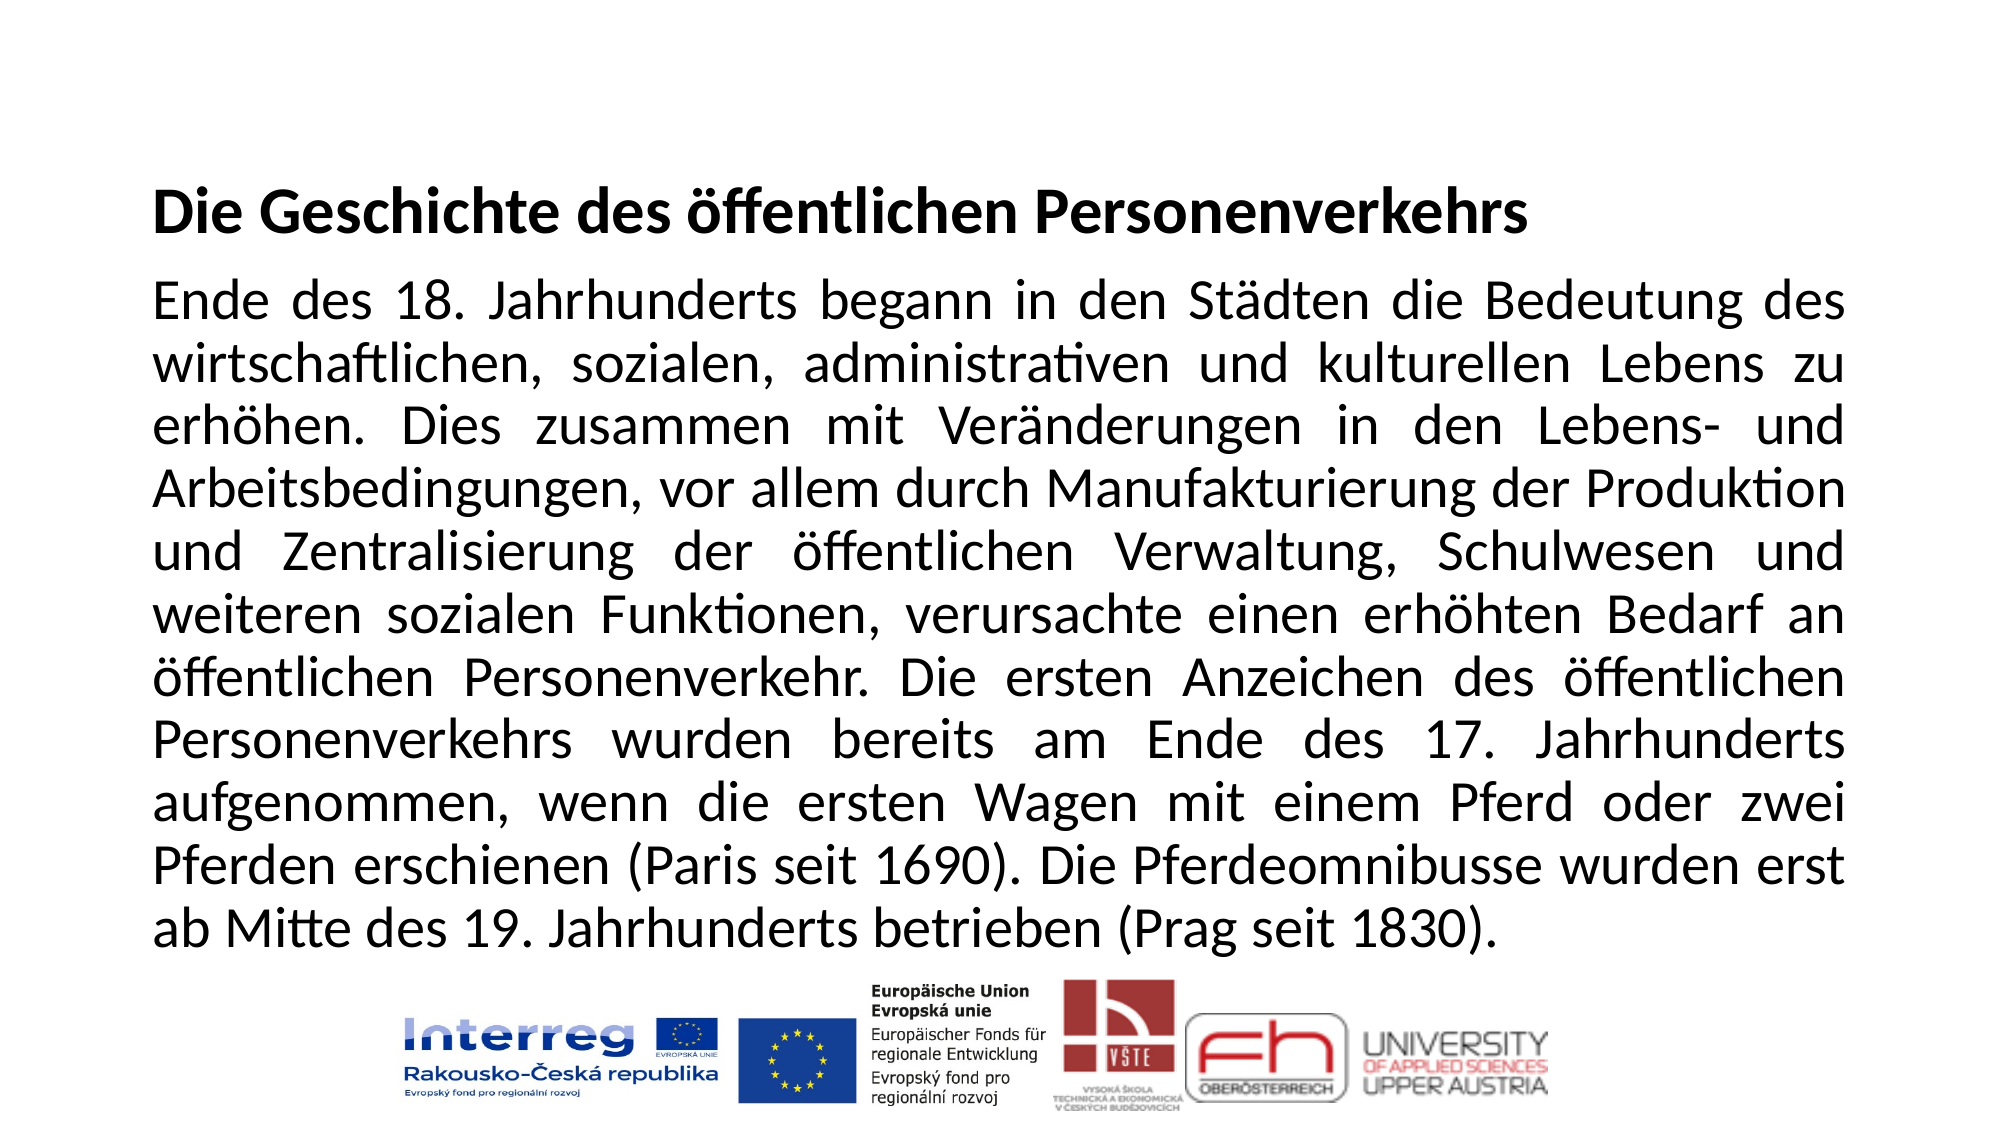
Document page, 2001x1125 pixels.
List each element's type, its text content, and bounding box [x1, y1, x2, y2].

list Die Geschichte des öffentlichen Personenverkehrs Ende des 18. Jahrhunderts begann in den Städten die Bedeutung des wirtschaftlichen, sozialen, administrativen und kulturellen Lebens zu erhöhen. Dies zusammen mit Veränderungen in den Lebens- und Arbeitsbedingungen, vor allem durch Manufakturierung der Produktion und Zentralisierung der öffentlichen Verwaltung, Schulwesen und weiteren sozialen Funktionen, verursachte einen erhöhten Bedarf an öffentlichen Personenverkehr. Die ersten Anzeichen des öffentlichen Personenverkehrs wurden bereits am Ende des 17. Jahrhunderts aufgenommen, wenn die ersten Wagen mit einem Pferd oder zwei Pferden erschienen (Paris seit 1690). Die Pferdeomnibusse wurden erst ab Mitte des 19. Jahrhunderts betrieben (Prag seit 1830). [137, 168, 1863, 1014]
picture [374, 984, 1046, 1125]
picture [1185, 1013, 1548, 1103]
picture [1053, 979, 1184, 1111]
